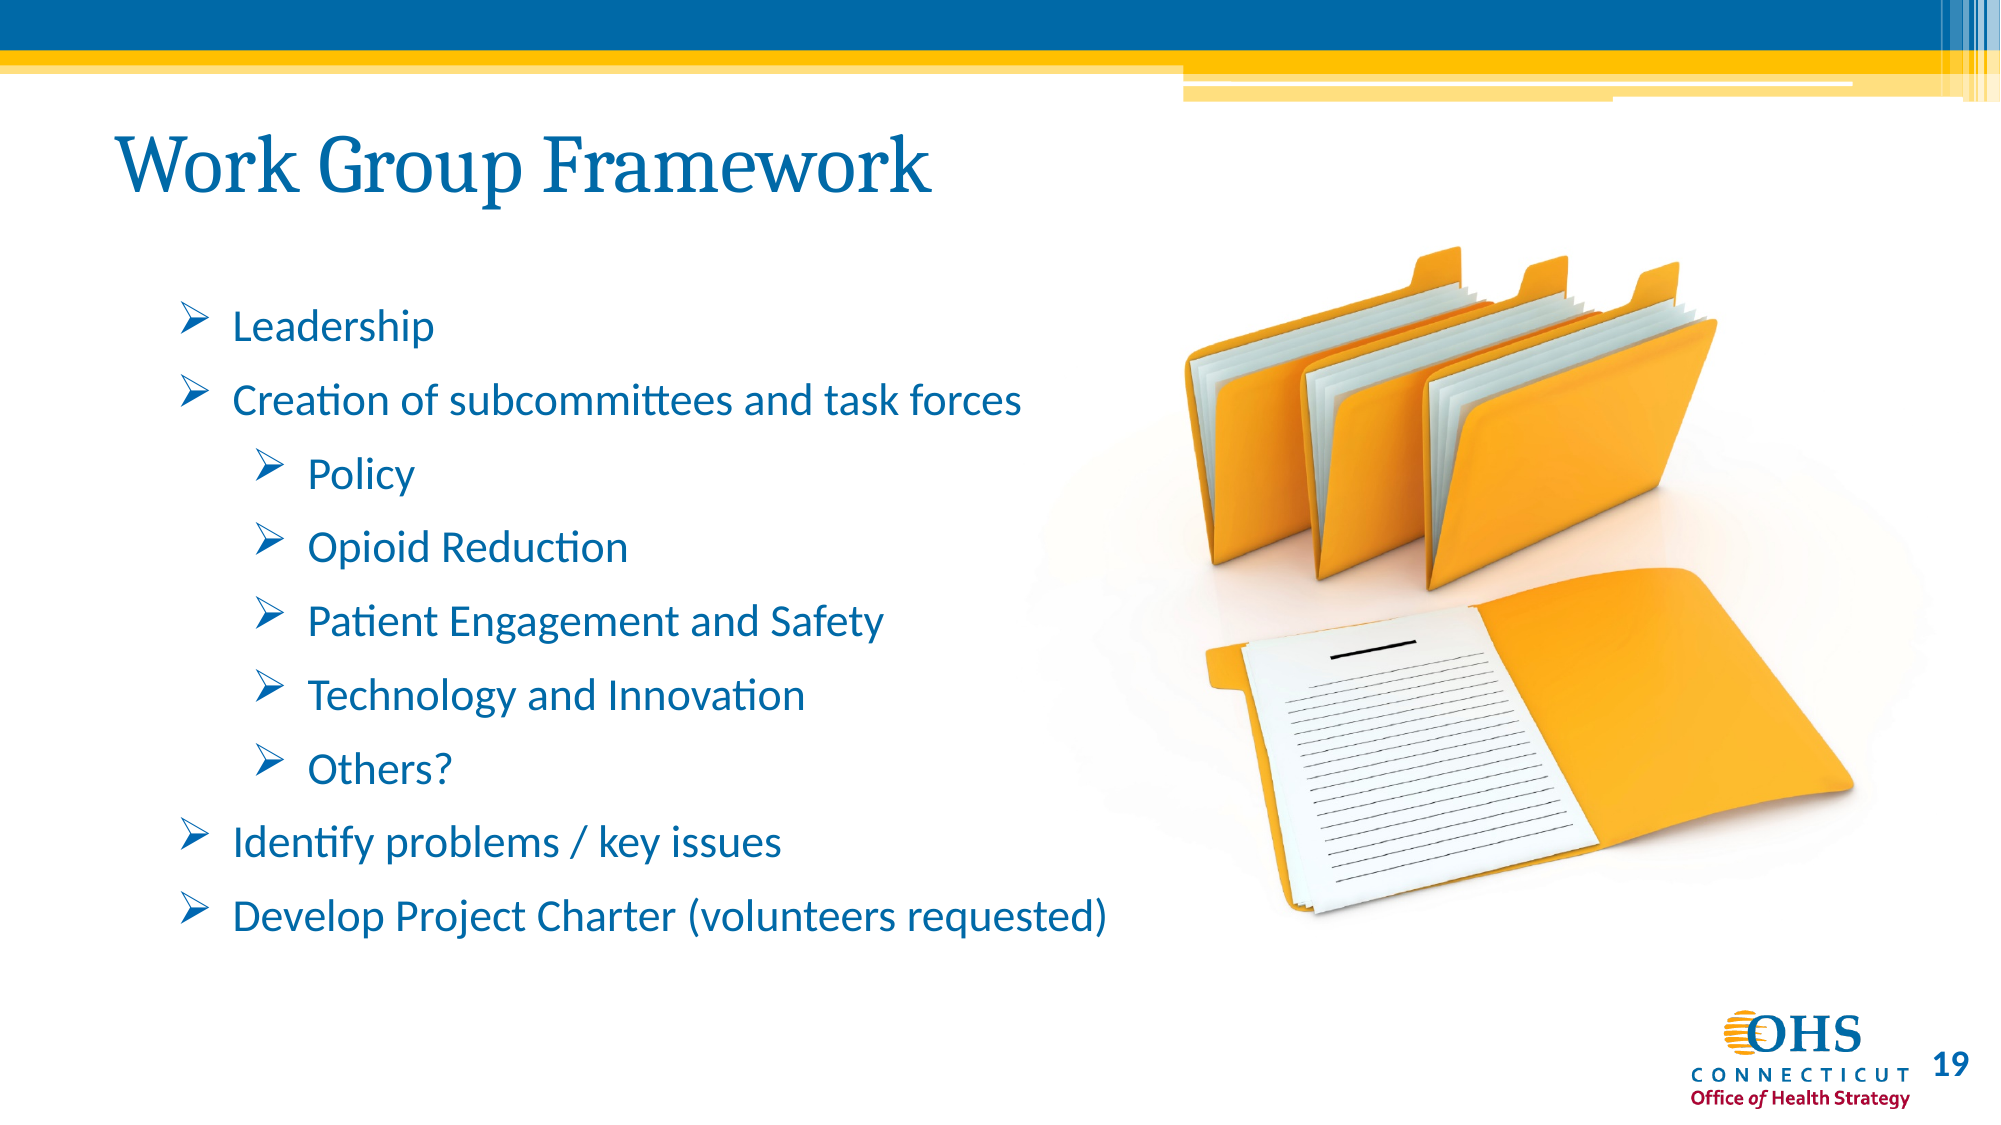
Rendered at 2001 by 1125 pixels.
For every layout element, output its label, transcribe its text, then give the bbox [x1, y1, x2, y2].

picture [1691, 1010, 1910, 1109]
title Work Group Framework [99, 71, 1900, 247]
picture [983, 213, 1960, 947]
slide_number 19 [1899, 1031, 1985, 1092]
text_box Leadership Creation of subcommittees and task forces Policy Opioid Reduction Patient Engagement and Safety Technology and Innovation Others? Identify problems / key issues Develop Project Charter (volunteers requested) [157, 288, 1171, 949]
